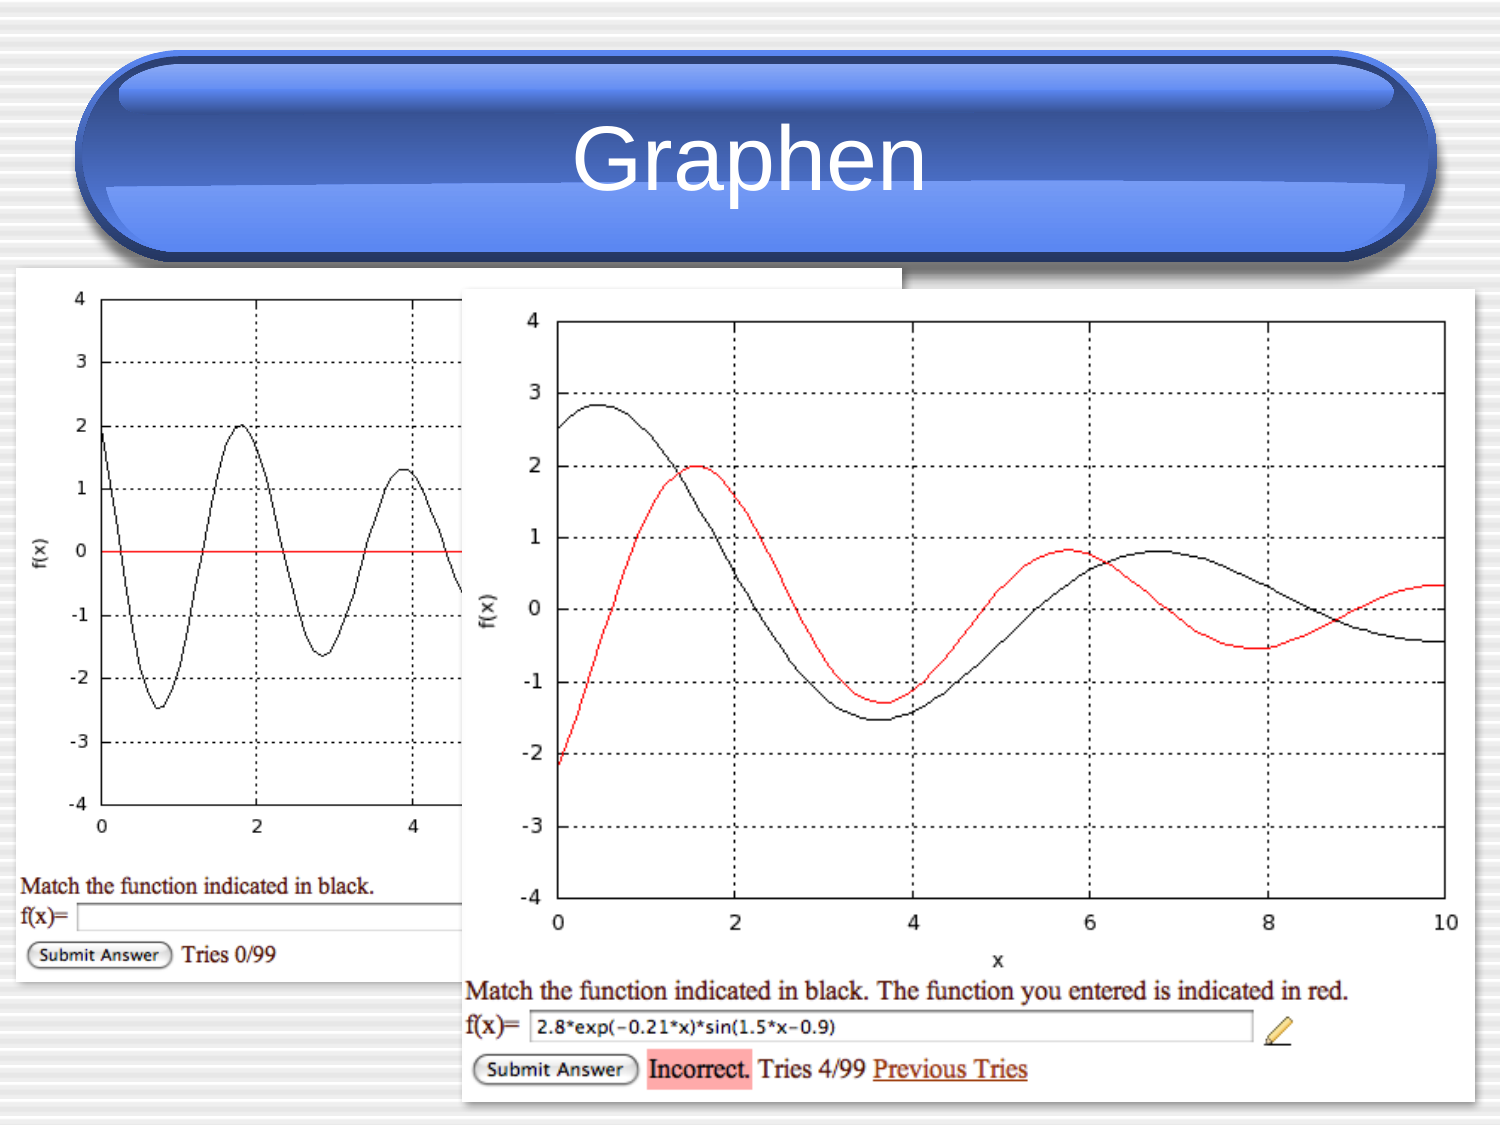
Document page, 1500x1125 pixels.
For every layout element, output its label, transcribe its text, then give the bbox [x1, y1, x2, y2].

picture [0, 0, 1500, 1125]
title Graphen [112, 60, 1388, 249]
